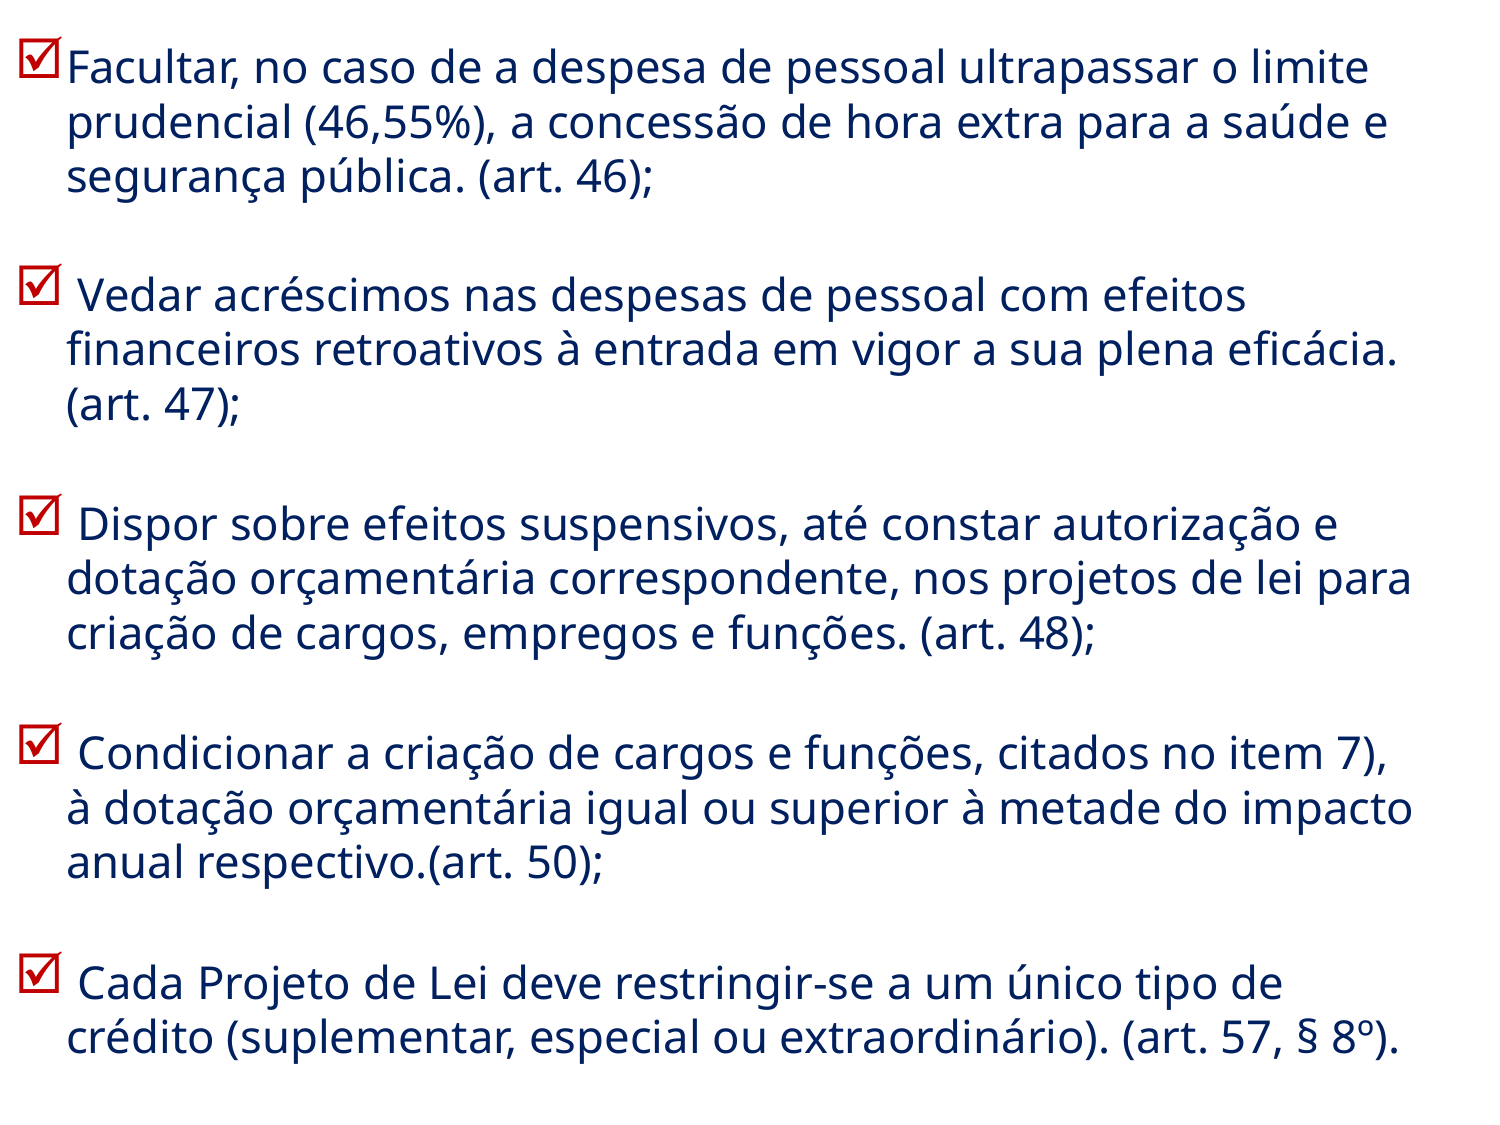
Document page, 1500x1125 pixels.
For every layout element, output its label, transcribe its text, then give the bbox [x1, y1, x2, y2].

list Facultar, no caso de a despesa de pessoal ultrapassar o limite prudencial (46,55%), a concessão de hora extra para a saúde e segurança pública. (art. 46); Vedar acréscimos nas despesas de pessoal com efeitos financeiros retroativos à entrada em vigor a sua plena eficácia. (art. 47); Dispor sobre efeitos suspensivos, até constar autorização e dotação orçamentária correspondente, nos projetos de lei para criação de cargos, empregos e funções. (art. 48); Condicionar a criação de cargos e funções, citados no item 7), à dotação orçamentária igual ou superior à metade do impacto anual respectivo.(art. 50); Cada Projeto de Lei deve restringir-se a um único tipo de crédito (suplementar, especial ou extraordinário). (art. 57, § 8º). [0, 30, 1442, 1090]
